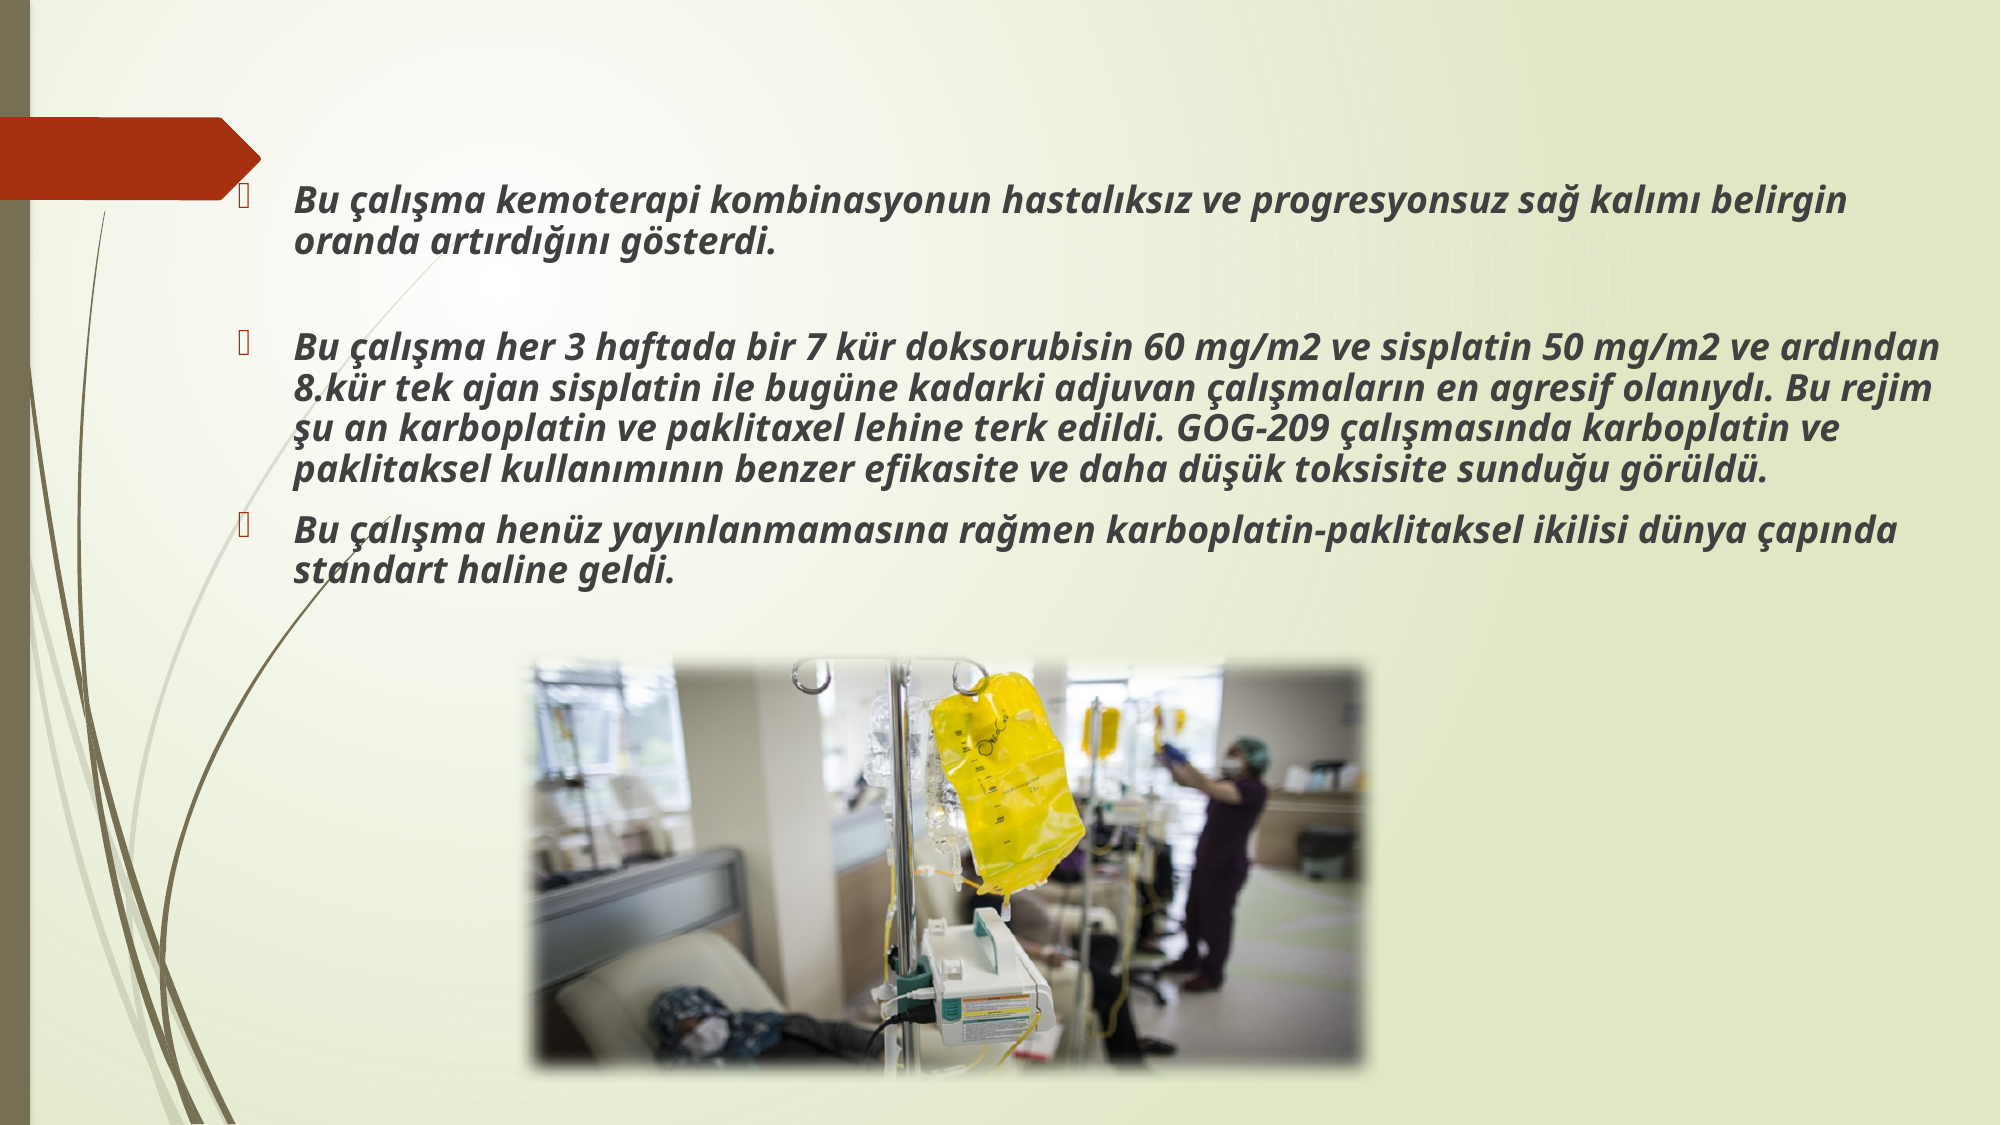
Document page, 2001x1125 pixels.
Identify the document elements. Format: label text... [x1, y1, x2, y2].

picture [515, 651, 1379, 1083]
list Bu çalışma kemoterapi kombinasyonun hastalıksız ve progresyonsuz sağ kalımı belirgin oranda artırdığını gösterdi. Bu çalışma her 3 haftada bir 7 kür doksorubisin 60 mg/m2 ve sisplatin 50 mg/m2 ve ardından 8.kür tek ajan sisplatin ile bugüne kadarki adjuvan çalışmaların en agresif olanıydı. Bu rejim şu an karboplatin ve paklitaxel lehine terk edildi. GOG-209 çalışmasında karboplatin ve paklitaksel kullanımının benzer efikasite ve daha düşük toksisite sunduğu görüldü. Bu çalışma henüz yayınlanmamasına rağmen karboplatin-paklitaksel ikilisi dünya çapında standart haline geldi. [222, 174, 1979, 794]
